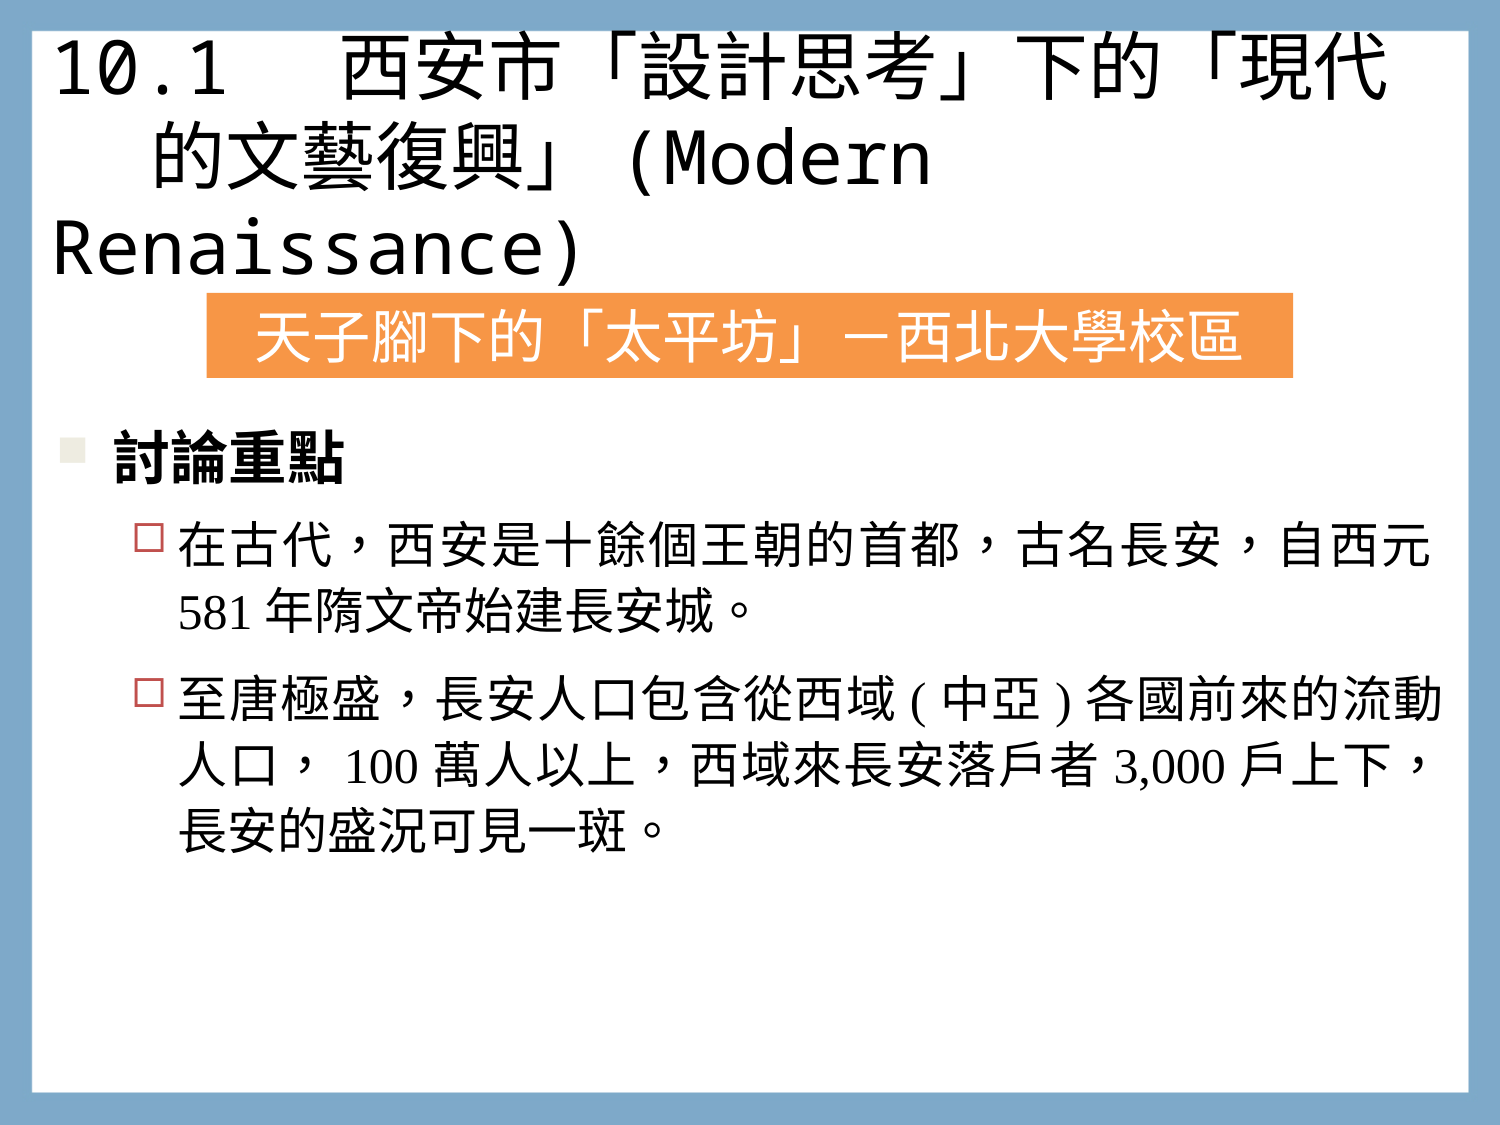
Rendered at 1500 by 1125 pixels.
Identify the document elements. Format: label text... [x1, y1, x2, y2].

text_box 天子腳下的「太平坊」－西北大學校區 [206, 292, 1294, 378]
list 討論重點 在古代，西安是十餘個王朝的首都，古名長安，自西元581年隋文帝始建長安城。 至唐極盛，長安人口包含從西域(中亞)各國前來的流動人口，100萬人以上，西域來長安落戶者3,000戶上下，長安的盛況可見一斑。 [41, 406, 1459, 1125]
title 10.1 西安市「設計思考」下的「現代 的文藝復興」(Modern Renaissance) [29, 42, 1471, 268]
picture [0, 0, 1500, 1125]
